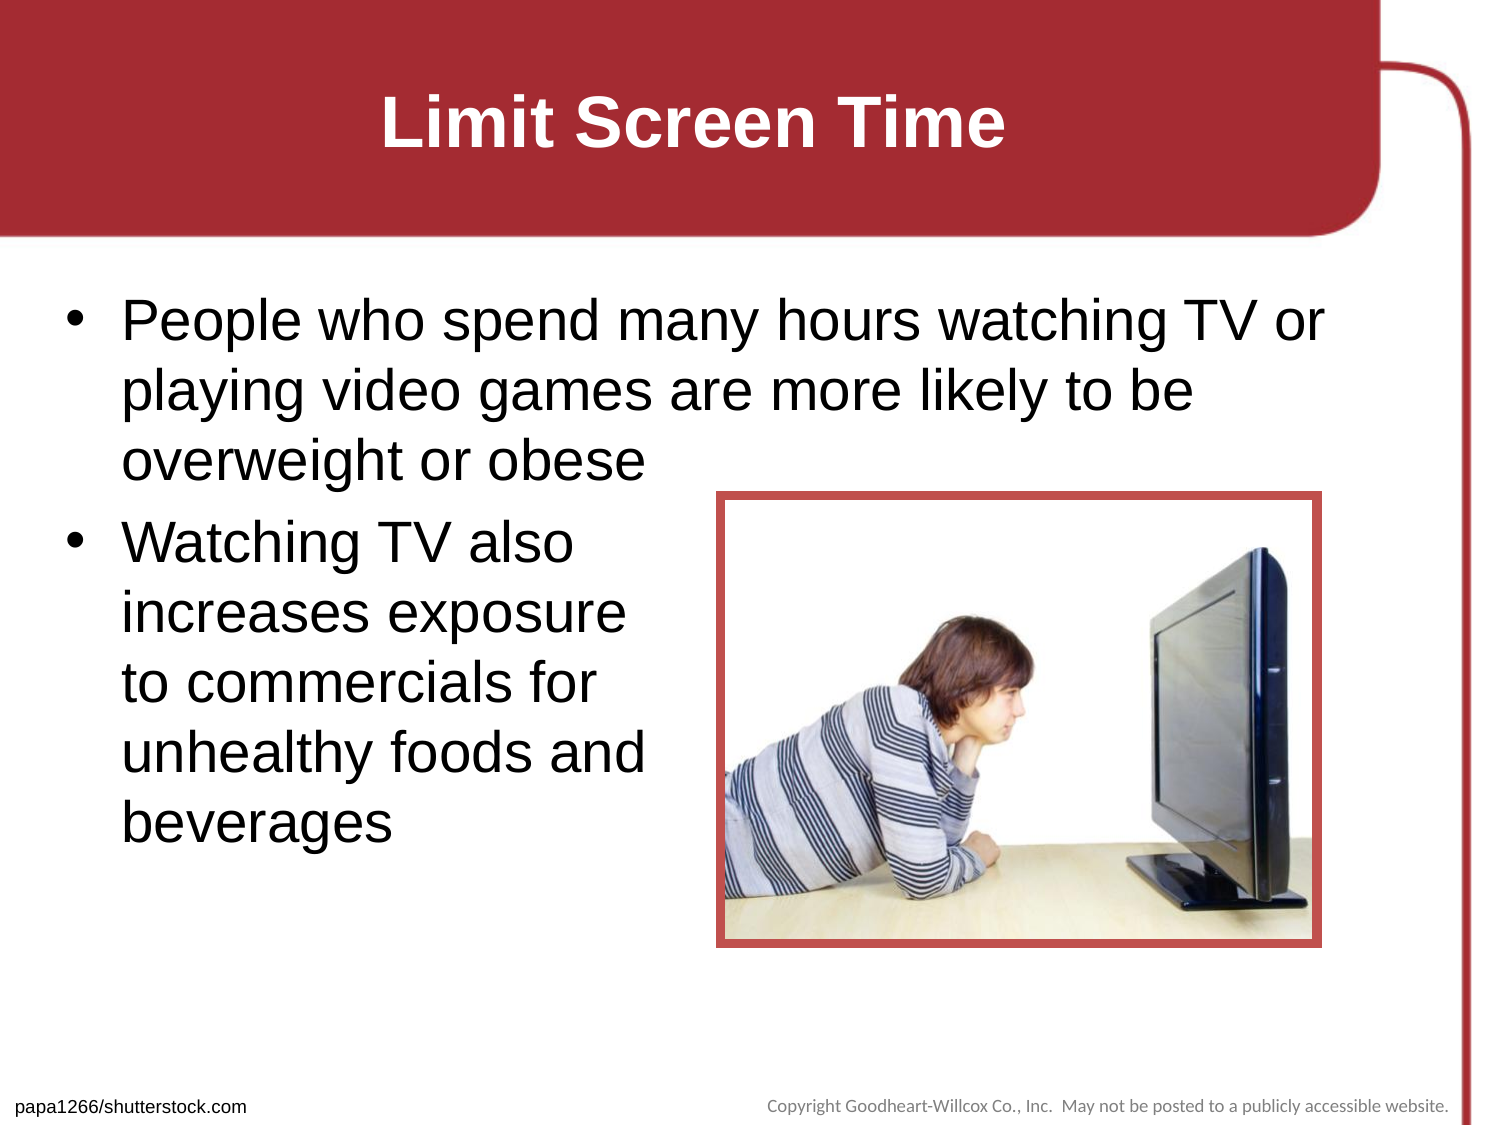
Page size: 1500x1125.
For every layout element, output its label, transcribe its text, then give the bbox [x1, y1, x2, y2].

picture [0, 0, 1500, 1125]
text_box papa1266/shutterstock.com [0, 1087, 388, 1125]
list People who spend many hours watching TV or playing video games are more likely to be overweight or obese Watching TV also increases exposure to commercials for unhealthy foods and beverages [50, 275, 1375, 1075]
title Limit Screen Time [24, 37, 1363, 201]
